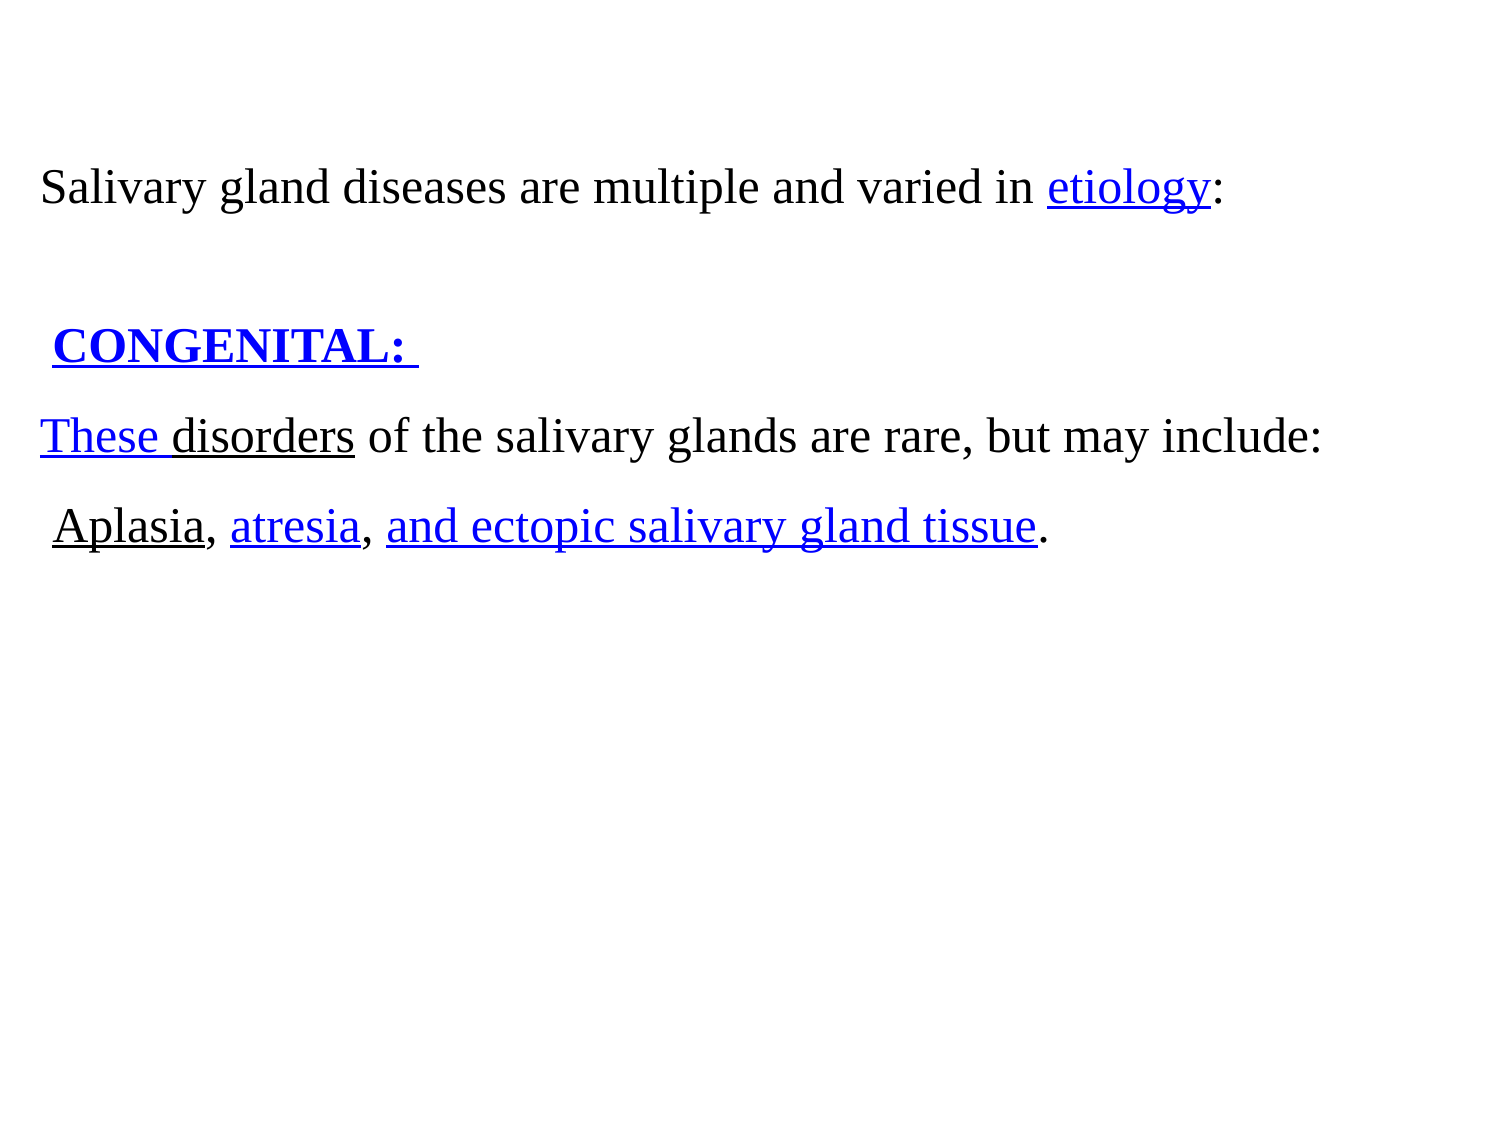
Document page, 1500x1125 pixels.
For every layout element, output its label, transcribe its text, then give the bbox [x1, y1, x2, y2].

text_box Salivary gland diseases are multiple and varied in etiology: CONGENITAL: These disorders of the salivary glands are rare, but may include: Aplasia, atresia, and ectopic salivary gland tissue. [24, 136, 1475, 560]
